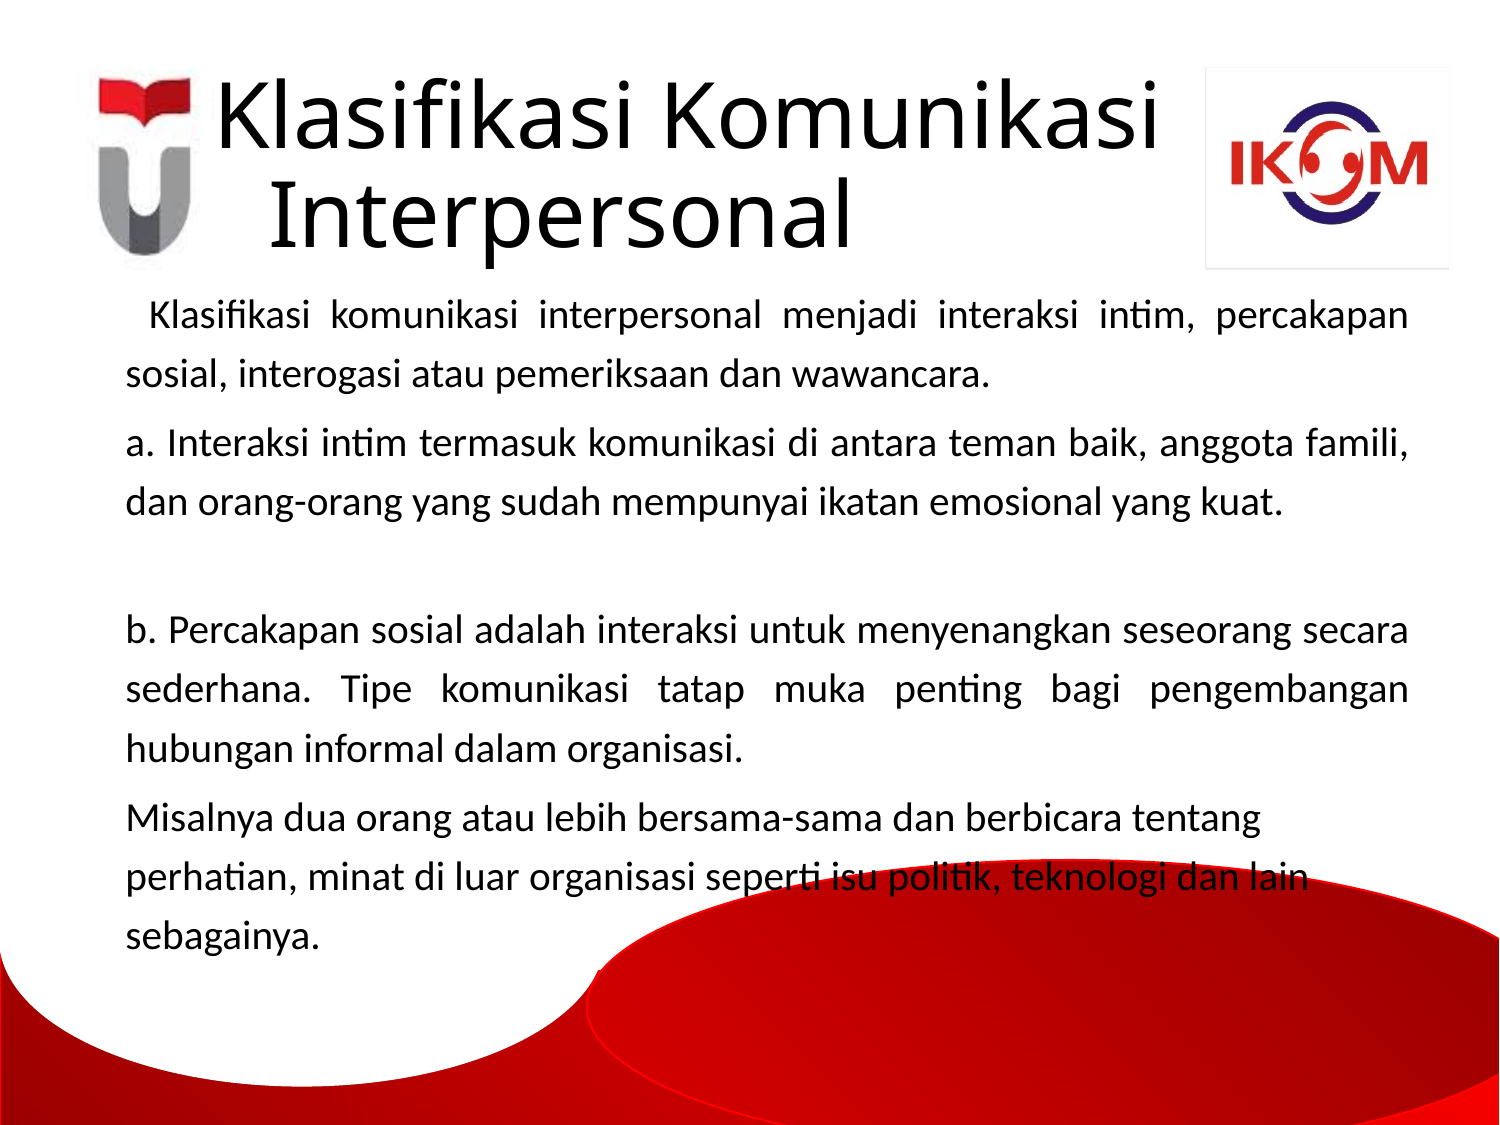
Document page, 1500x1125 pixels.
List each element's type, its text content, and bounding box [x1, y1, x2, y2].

title Klasifikasi Komunikasi Interpersonal [103, 59, 1397, 222]
picture [75, 37, 214, 222]
list Klasifikasi komunikasi interpersonal menjadi interaksi intim, percakapan sosial, interogasi atau pemeriksaan dan wawancara. a. Interaksi intim termasuk komunikasi di antara teman baik, anggota famili, dan orang-orang yang sudah mempunyai ikatan emosional yang kuat. b. Percakapan sosial adalah interaksi untuk menyenangkan seseorang secara sederhana. Tipe komunikasi tatap muka penting bagi pengembangan hubungan informal dalam organisasi. Misalnya dua orang atau lebih bersama-sama dan berbicara tentang perhatian, minat di luar organisasi seperti isu politik, teknologi dan lain sebagainya. [75, 222, 1425, 1079]
picture [1397, 67, 1449, 270]
